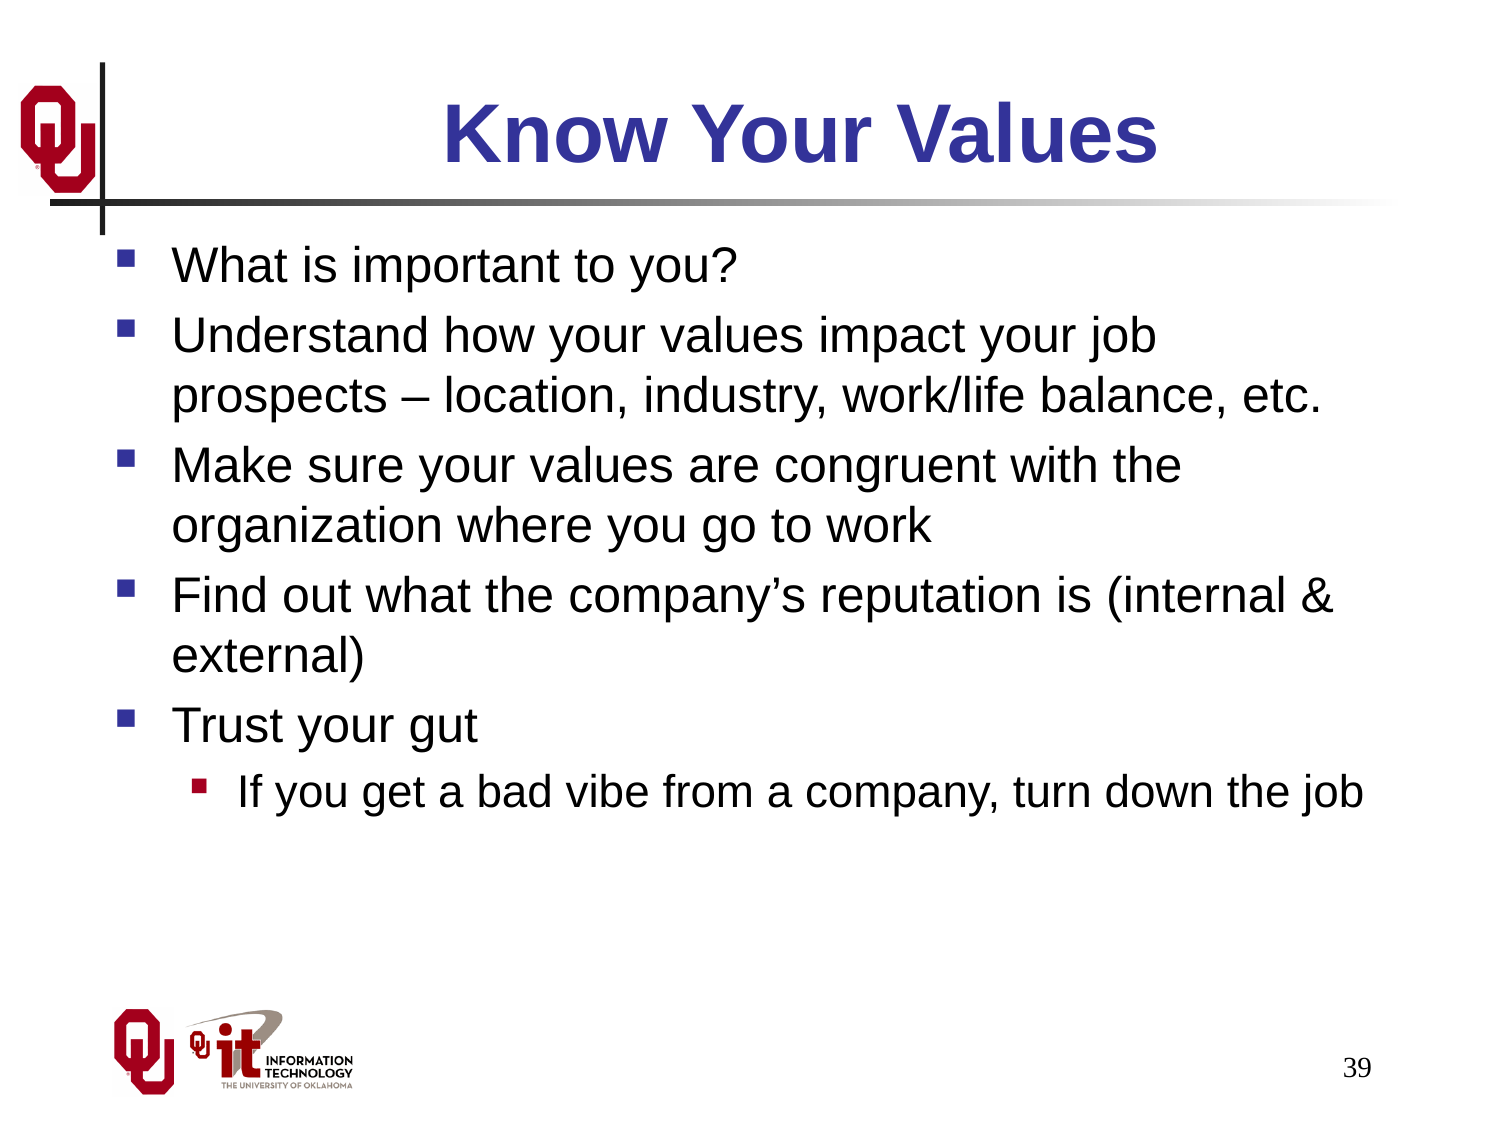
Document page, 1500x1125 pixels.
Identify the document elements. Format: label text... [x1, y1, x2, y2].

picture [18, 83, 97, 196]
picture [112, 999, 363, 1099]
slide_number 39 [1174, 1015, 1388, 1091]
list What is important to you? Understand how your values impact your job prospects – location, industry, work/life balance, etc. Make sure your values are congruent with the organization where you go to work Find out what the company’s reputation is (internal & external) Trust your gut If you get a bad vibe from a company, turn down the job [99, 224, 1400, 988]
title Know Your Values [162, 75, 1441, 187]
